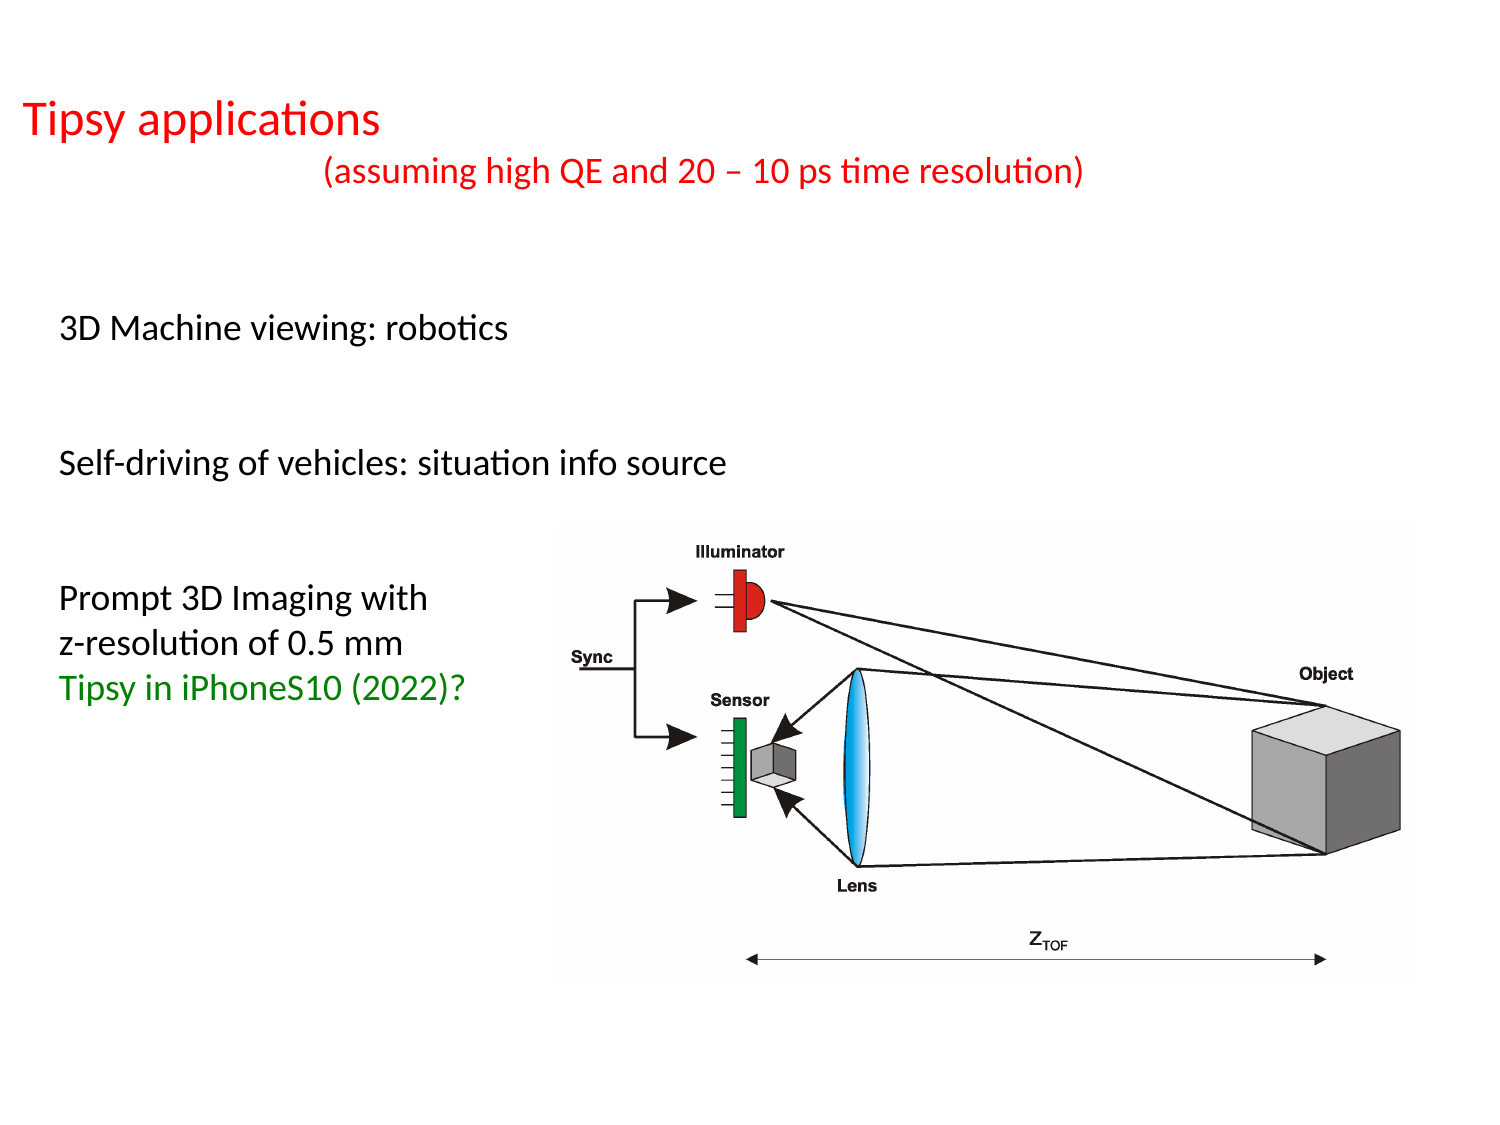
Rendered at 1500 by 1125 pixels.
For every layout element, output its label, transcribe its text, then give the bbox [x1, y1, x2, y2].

text_box Tipsy applications (assuming high QE and 20 – 10 ps time resolution) [7, 78, 1100, 198]
picture [556, 524, 1416, 985]
text_box 3D Machine viewing: robotics Self-driving of vehicles: situation info source Prompt 3D Imaging with z-resolution of 0.5 mm Tipsy in iPhoneS10 (2022)? [44, 205, 743, 761]
